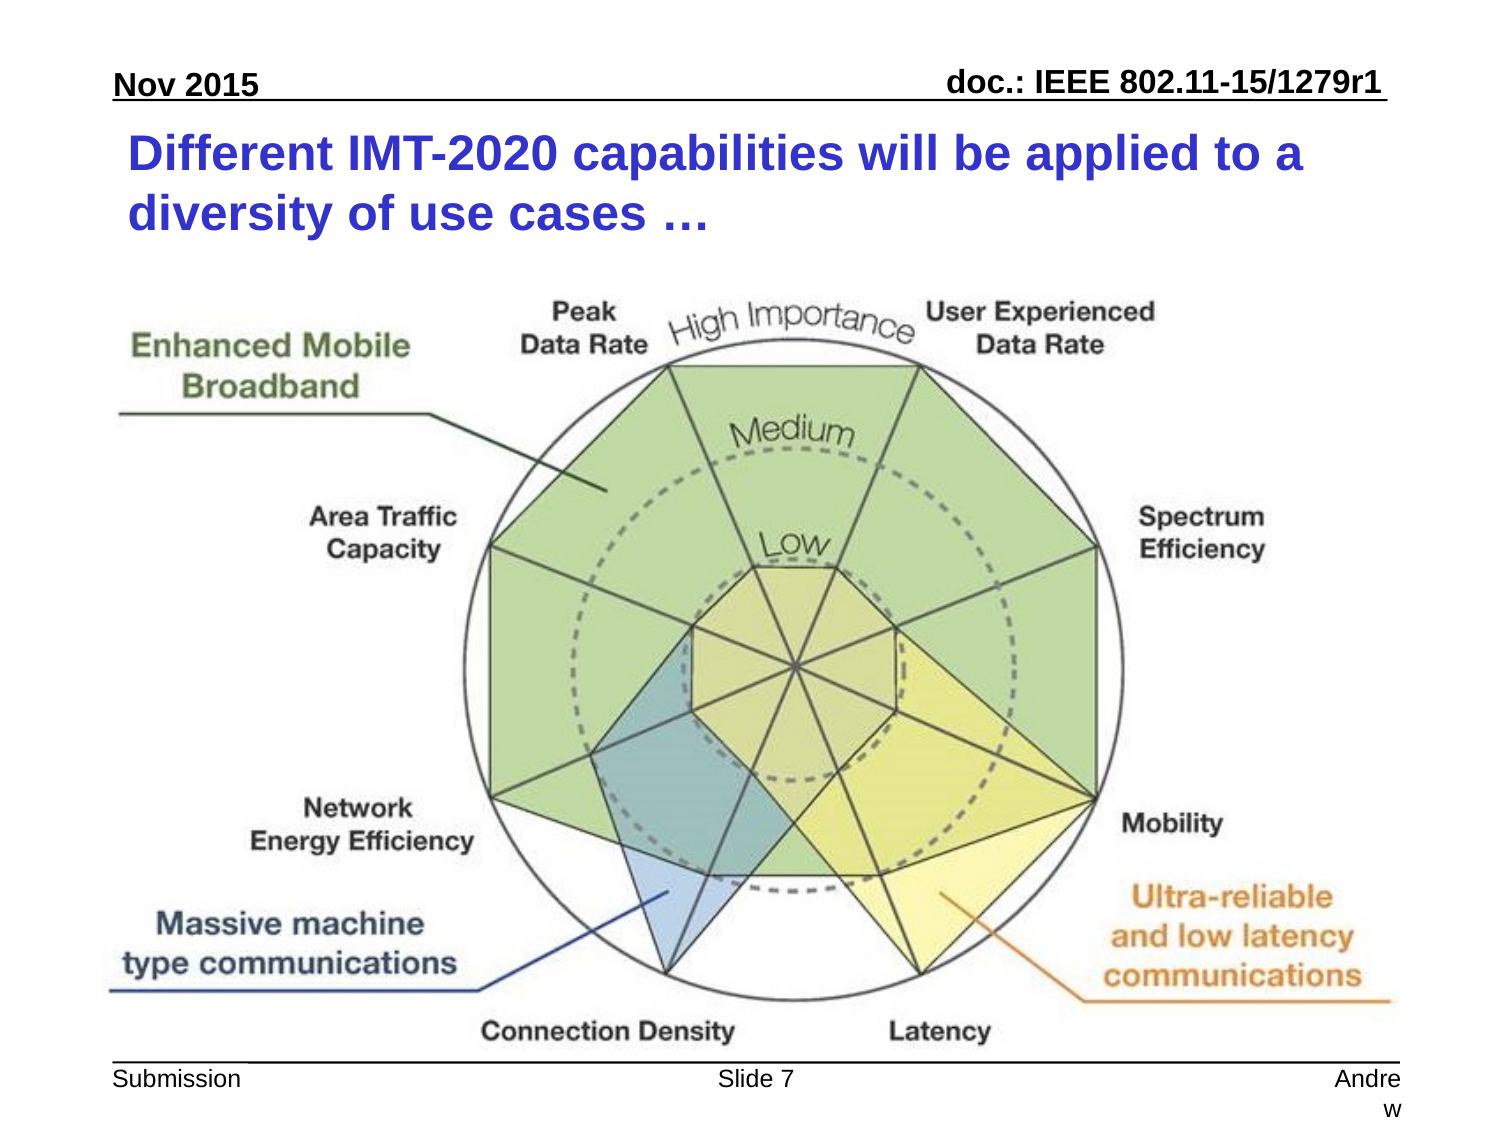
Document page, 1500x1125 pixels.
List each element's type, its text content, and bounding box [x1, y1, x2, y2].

slide_number Slide 7 [709, 1061, 803, 1093]
title Different IMT-2020 capabilities will be applied to a diversity of use cases … [112, 112, 1388, 288]
footer Andrew Myles, Cisco [1320, 1061, 1402, 1093]
picture [102, 293, 1401, 1051]
